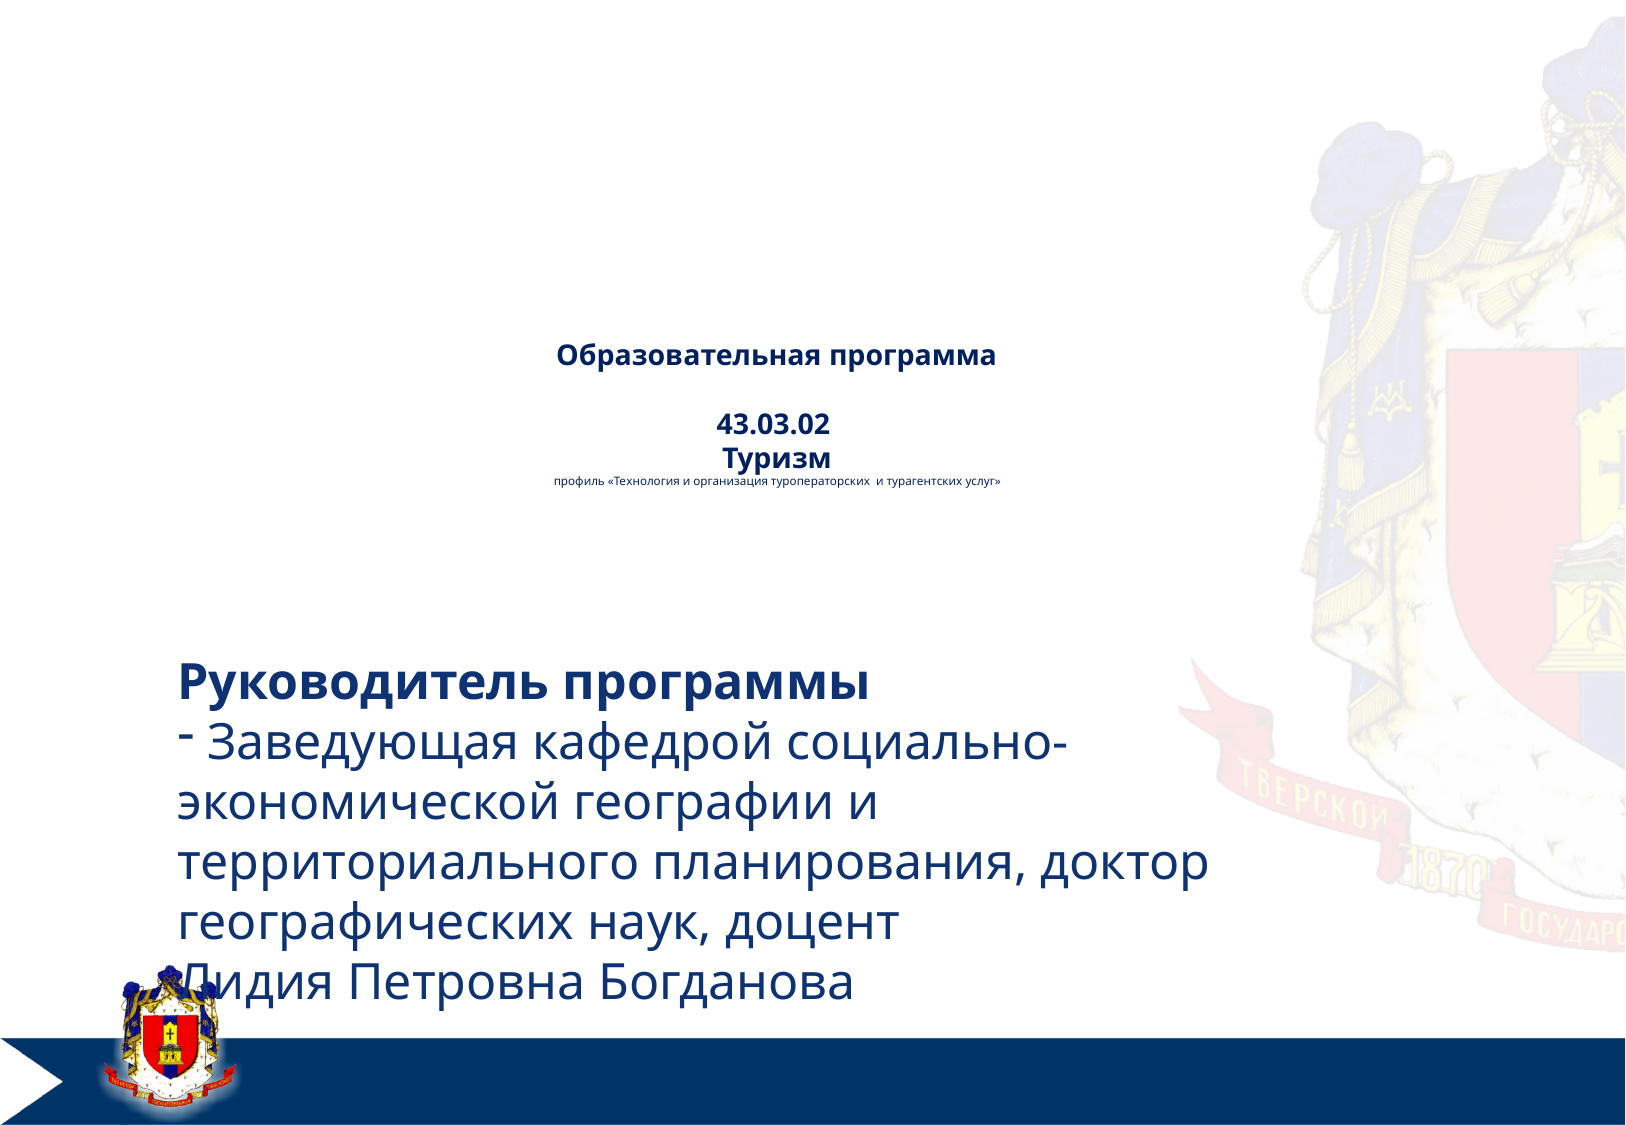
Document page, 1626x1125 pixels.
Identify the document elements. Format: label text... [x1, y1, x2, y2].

picture [0, 0, 1626, 1125]
text_box Руководитель программы Заведующая кафедрой социально-экономической географии и территориального планирования, доктор географических наук, доцент Лидия Петровна Богданова [162, 642, 1356, 1017]
title Образовательная программа 43.03.02 Туризм профиль «Технология и организация туроператорских и турагентских услуг» [80, 326, 1474, 568]
